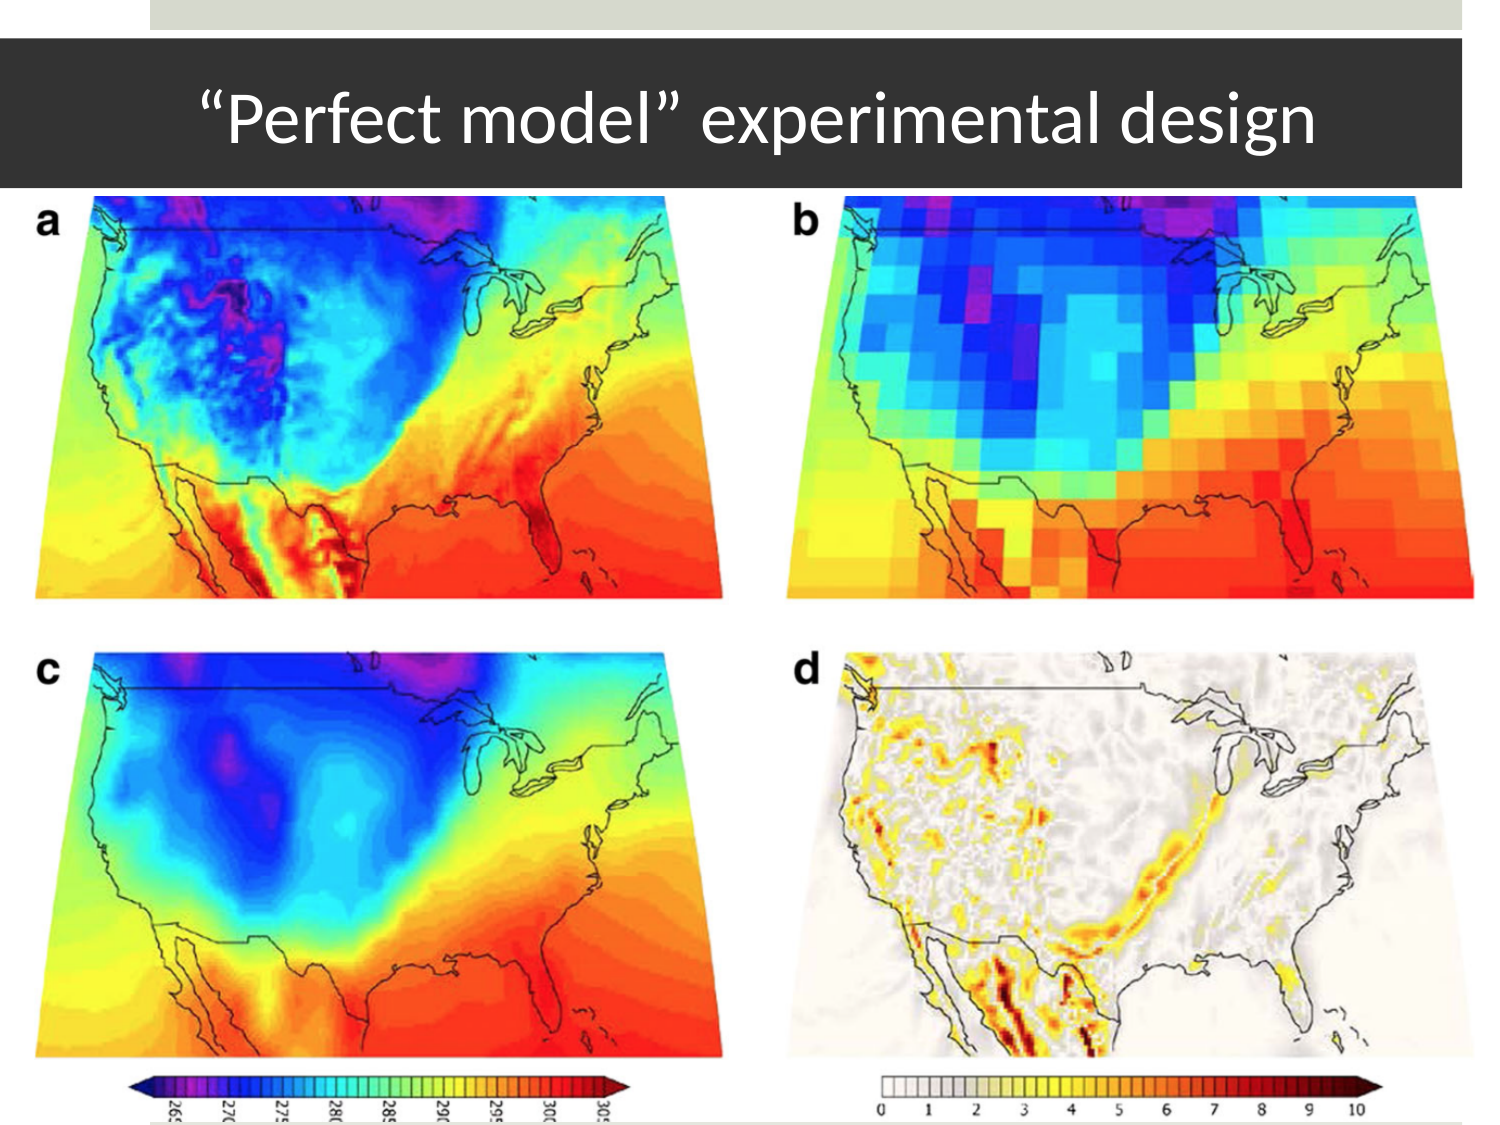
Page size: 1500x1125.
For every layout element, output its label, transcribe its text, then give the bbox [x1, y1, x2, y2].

title “Perfect model” experimental design [0, 38, 1463, 189]
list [17, 195, 1494, 1123]
